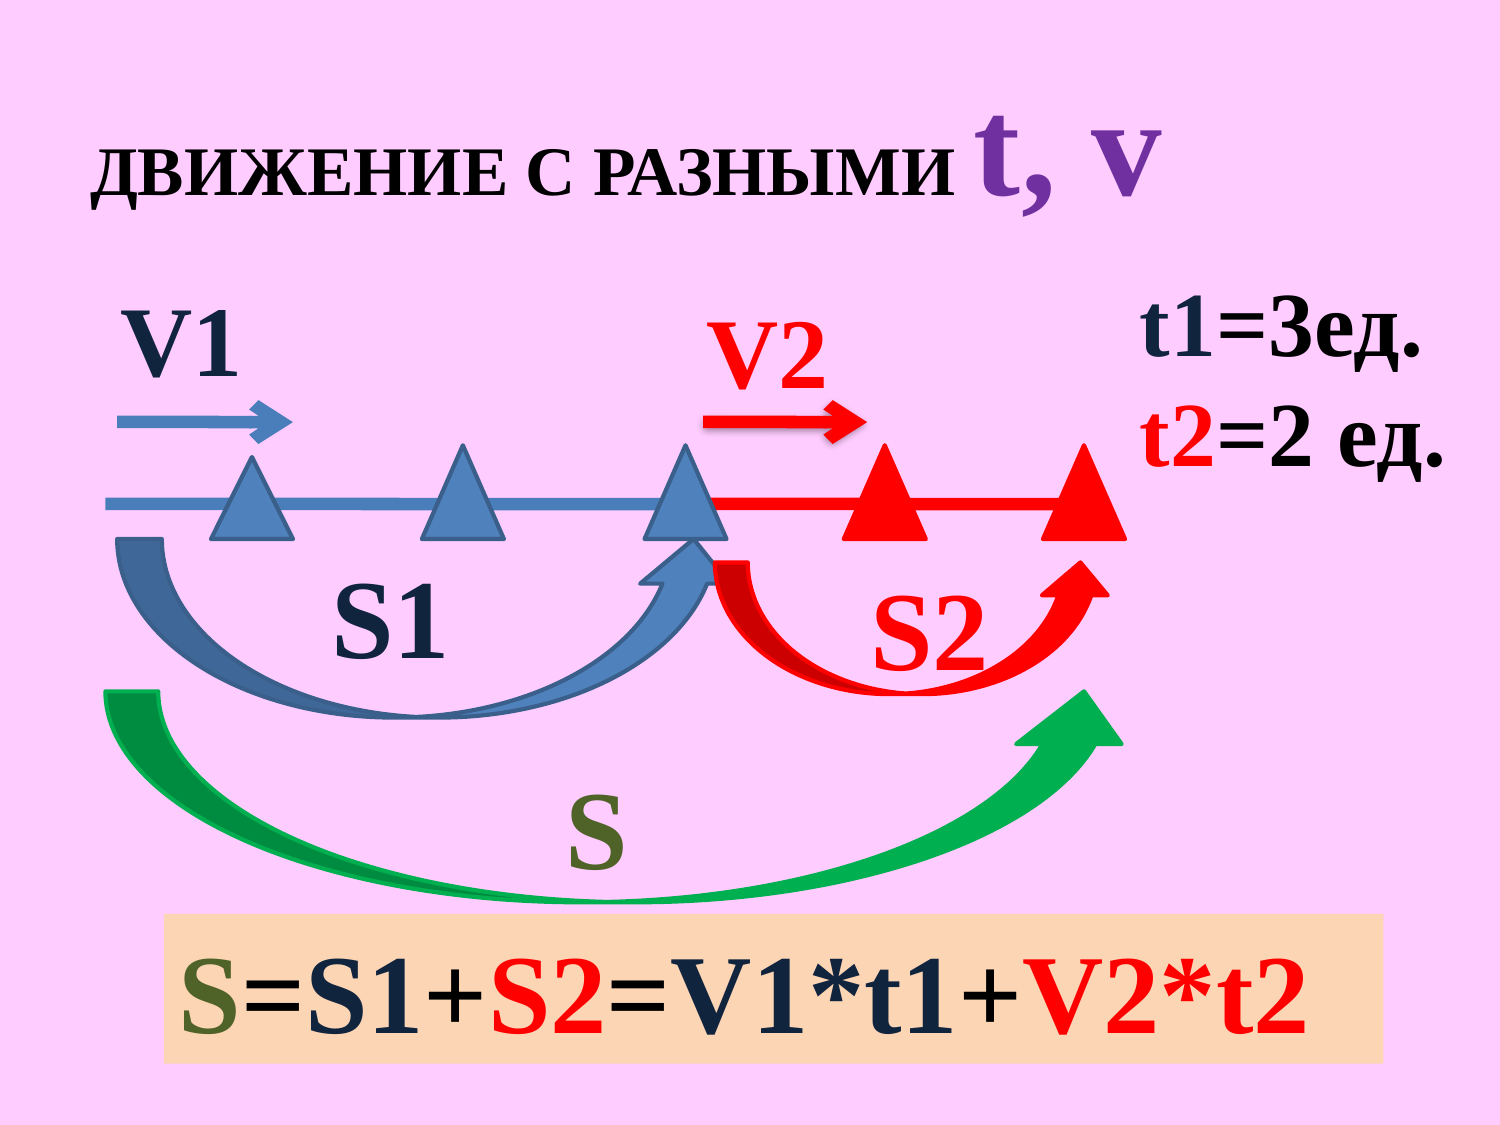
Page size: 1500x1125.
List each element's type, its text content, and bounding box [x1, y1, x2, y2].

text_box [1008, 560, 1110, 680]
text_box V2 [691, 281, 857, 416]
text_box S2 [855, 550, 1008, 701]
text_box [841, 512, 928, 542]
text_box S [550, 749, 668, 900]
text_box [1041, 443, 1127, 542]
text_box [435, 443, 490, 502]
text_box V1 [105, 269, 283, 405]
title ДВИЖЕНИЕ С РАЗНЫМИ t, v [75, 45, 1425, 233]
text_box S1 [316, 538, 524, 689]
text_box S=S1+S2=V1*t1+V2*t2 [163, 913, 1384, 1064]
text_box [209, 512, 295, 542]
text_box [115, 536, 715, 720]
text_box [857, 443, 912, 502]
text_box [227, 454, 277, 502]
text_box [642, 512, 729, 542]
text_box [658, 443, 713, 503]
text_box [420, 512, 506, 538]
text_box [712, 560, 855, 694]
text_box t1=3ед. t2=2 ед. [1124, 257, 1500, 493]
text_box [103, 689, 1124, 905]
